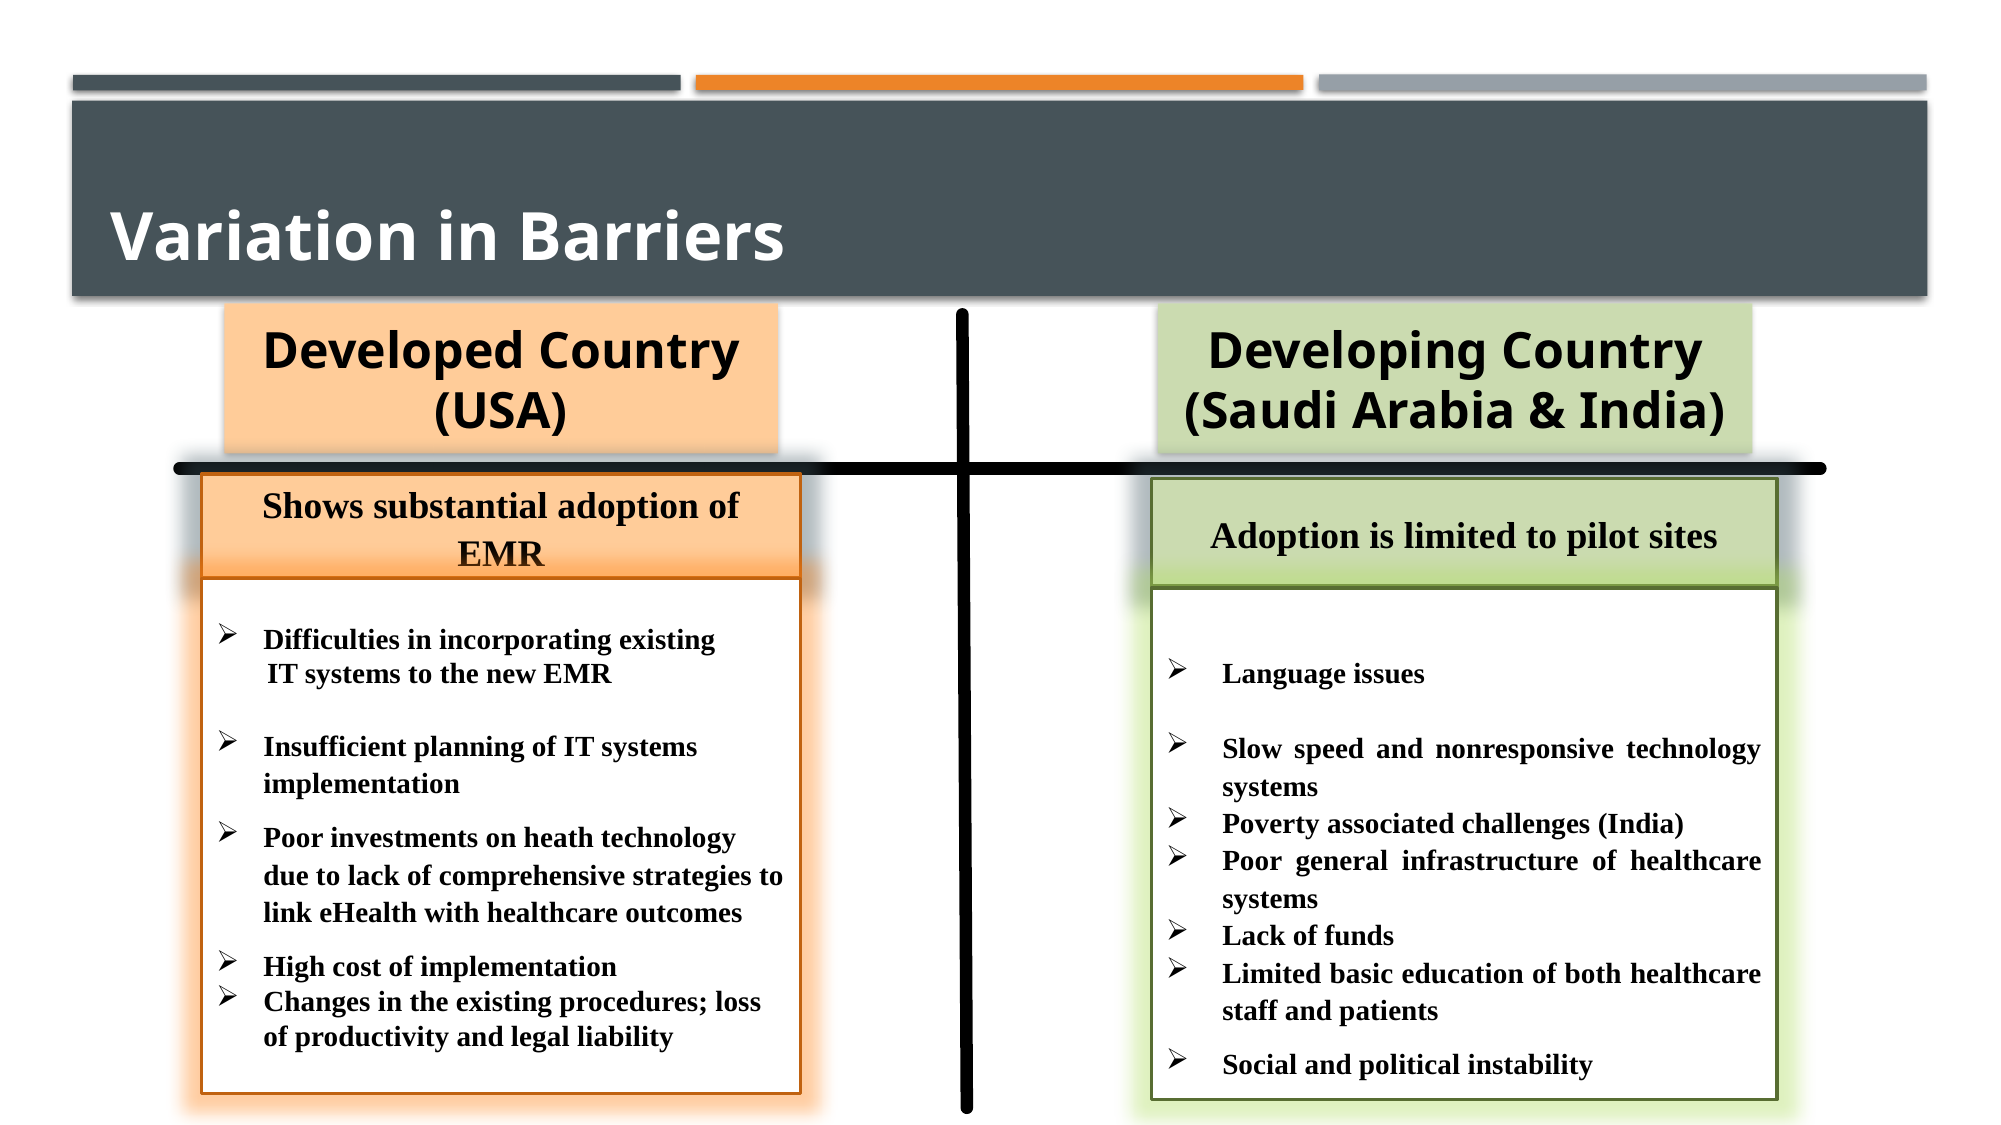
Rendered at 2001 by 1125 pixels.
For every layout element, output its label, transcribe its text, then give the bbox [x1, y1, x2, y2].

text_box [961, 480, 968, 1109]
text_box Shows substantial adoption of EMR [200, 480, 802, 547]
text_box Adoption is limited to pilot sites [1150, 480, 1779, 557]
text_box Developing Country (Saudi Arabia & India) [1156, 302, 1754, 447]
text_box Developed Country (USA) [223, 302, 780, 444]
title Variation in barriers [95, 115, 1905, 282]
text_box Difficulties in incorporating existing IT systems to the new EMR Insufficient planning of IT systems implementation Poor investments on heath technology due to lack of comprehensive strategies to link eHealth with healthcare outcomes High cost of implementation Changes in the existing procedures; loss of productivity and legal liability [200, 576, 802, 1096]
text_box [961, 313, 968, 467]
text_box Language issues Slow speed and nonresponsive technology systems Poverty associated challenges (India) Poor general infrastructure of healthcare systems Lack of funds Limited basic education of both healthcare staff and patients Social and political instability [1150, 586, 1779, 1101]
